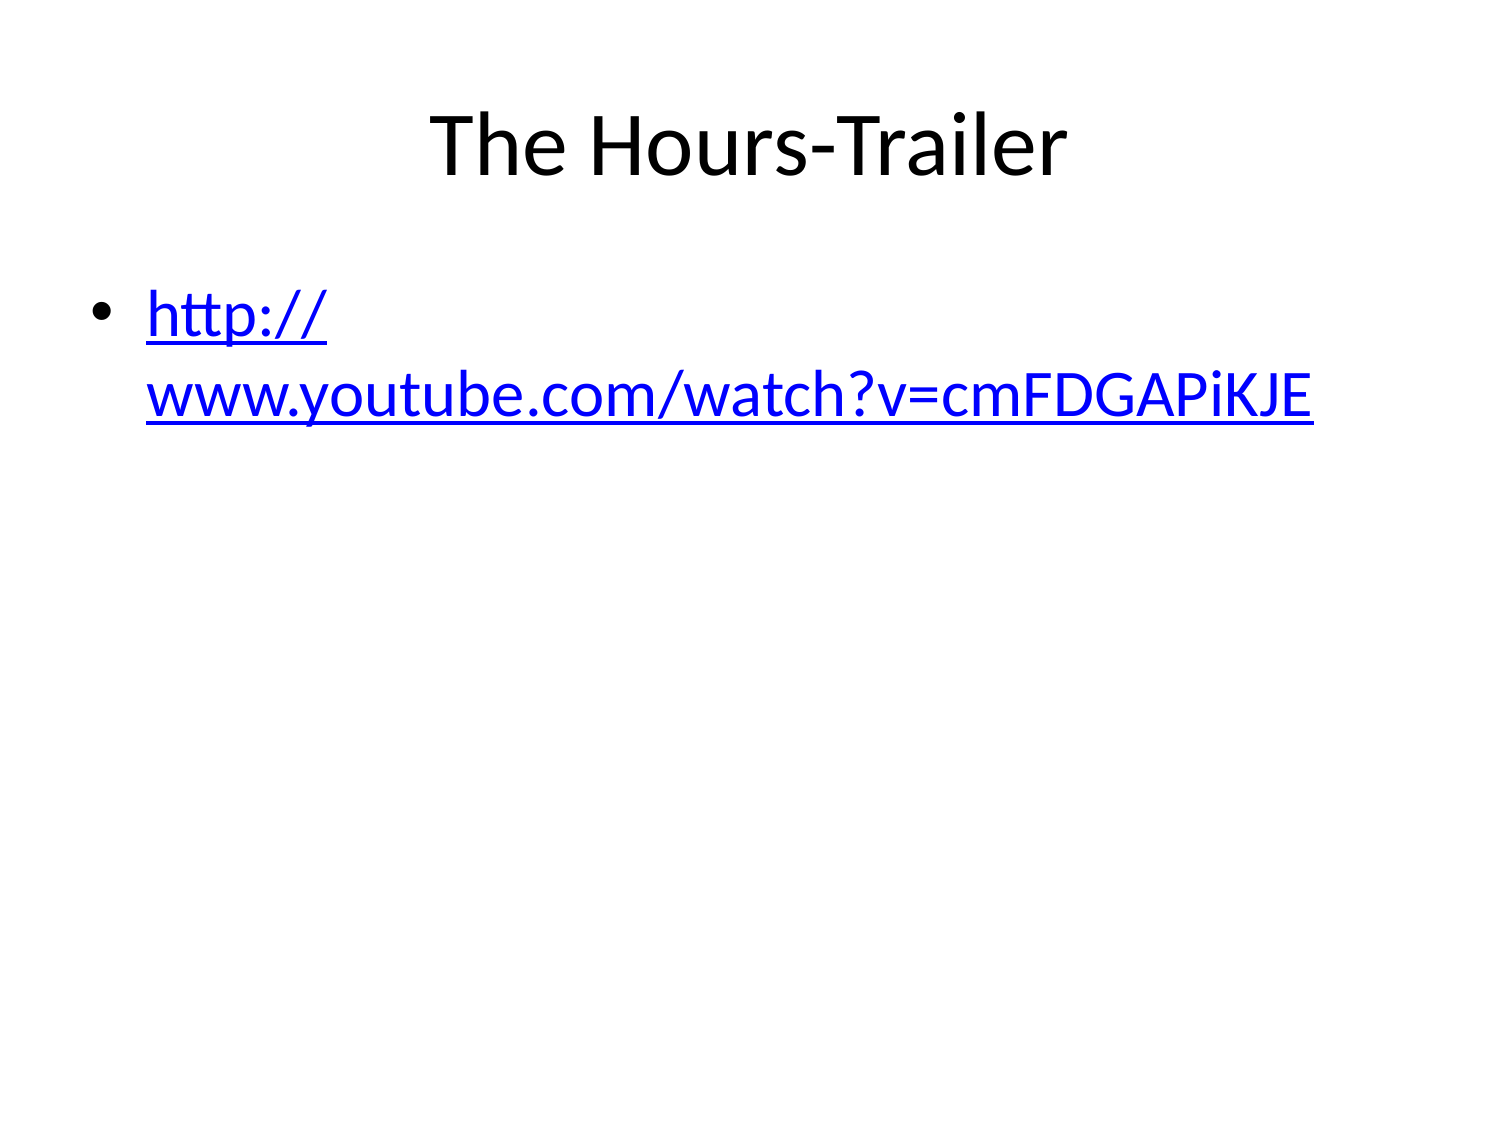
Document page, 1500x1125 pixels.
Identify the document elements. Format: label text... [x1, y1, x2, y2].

list http://www.youtube.com/watch?v=cmFDGAPiKJE [75, 262, 1425, 1005]
title The Hours-Trailer [75, 45, 1425, 233]
